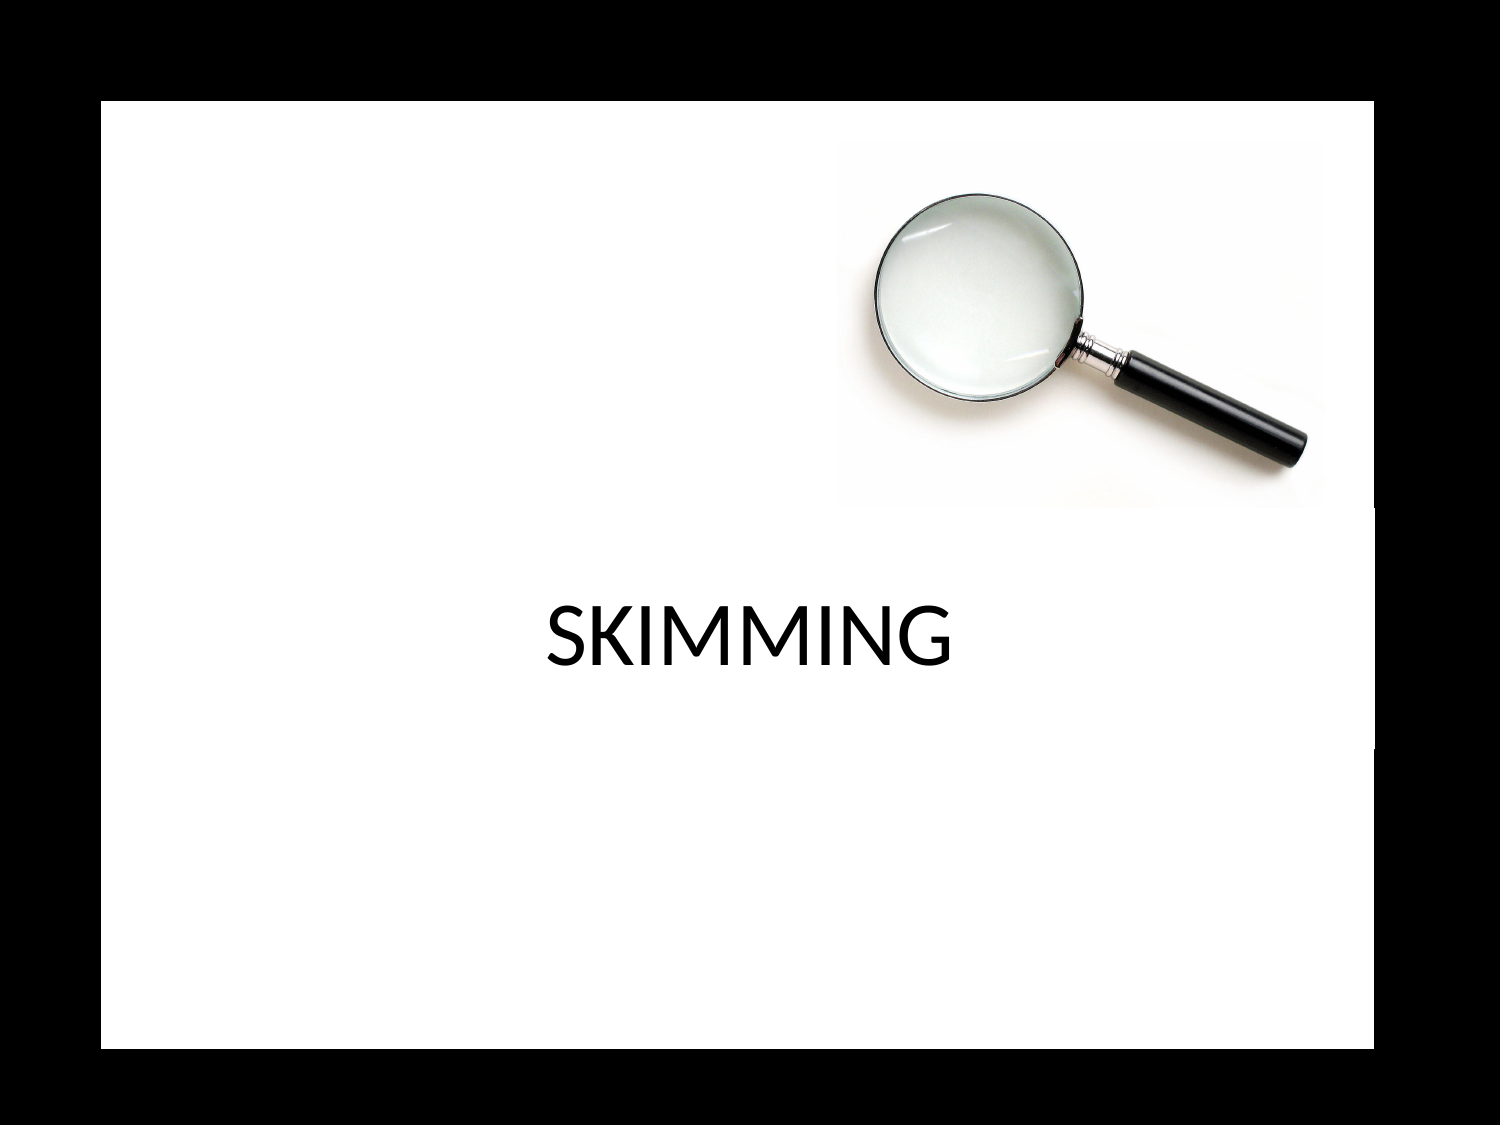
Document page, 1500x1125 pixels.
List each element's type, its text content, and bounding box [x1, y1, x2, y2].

picture [837, 142, 1326, 509]
text_box [99, 99, 1375, 1050]
title SKIMMING [125, 508, 1375, 750]
